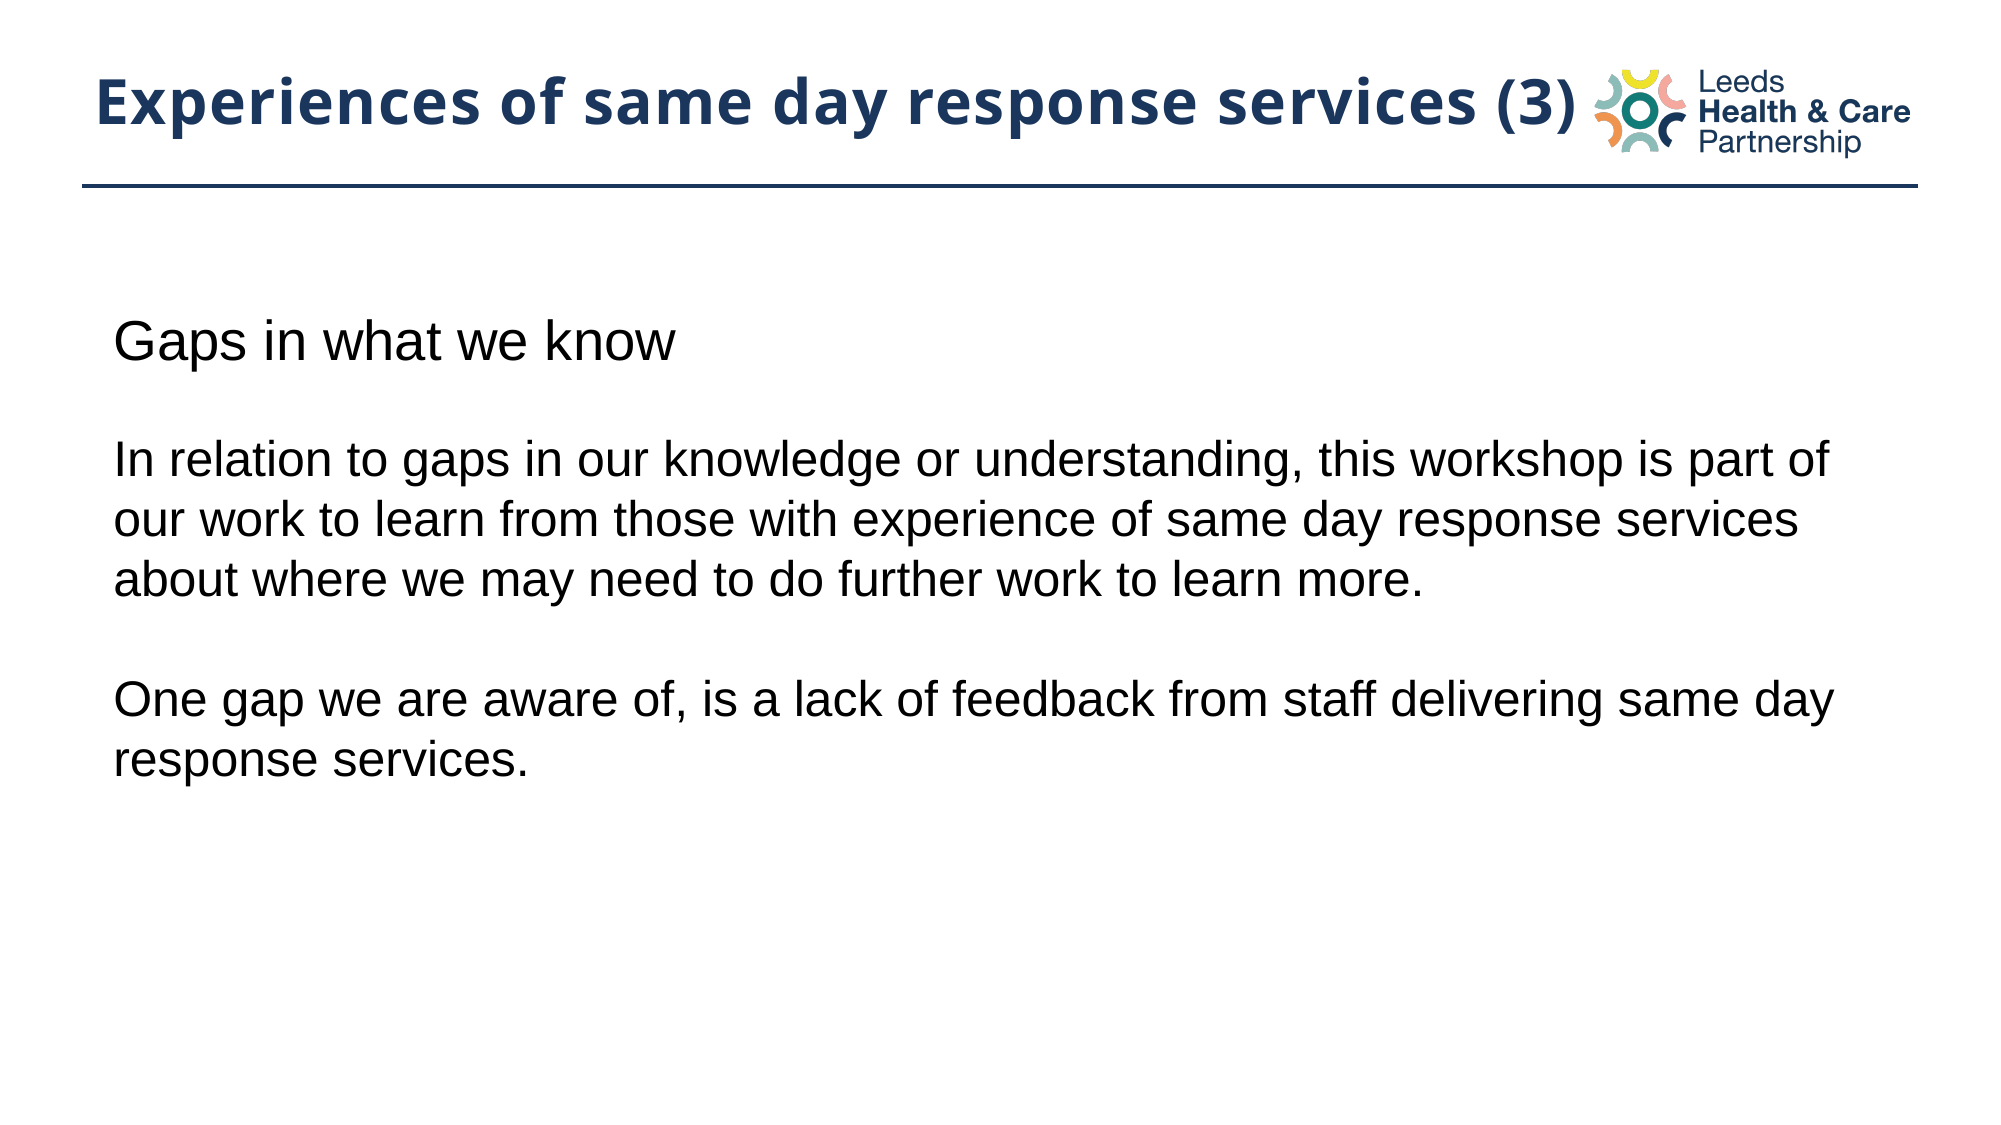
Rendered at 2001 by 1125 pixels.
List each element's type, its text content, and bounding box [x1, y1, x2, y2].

picture [1576, 48, 1927, 176]
list Gaps in what we know In relation to gaps in our knowledge or understanding, this workshop is part of our work to learn from those with experience of same day response services about where we may need to do further work to learn more. One gap we are aware of, is a lack of feedback from staff delivering same day response services. [98, 296, 1901, 1057]
title Experiences of same day response services (3) [85, 67, 1889, 170]
